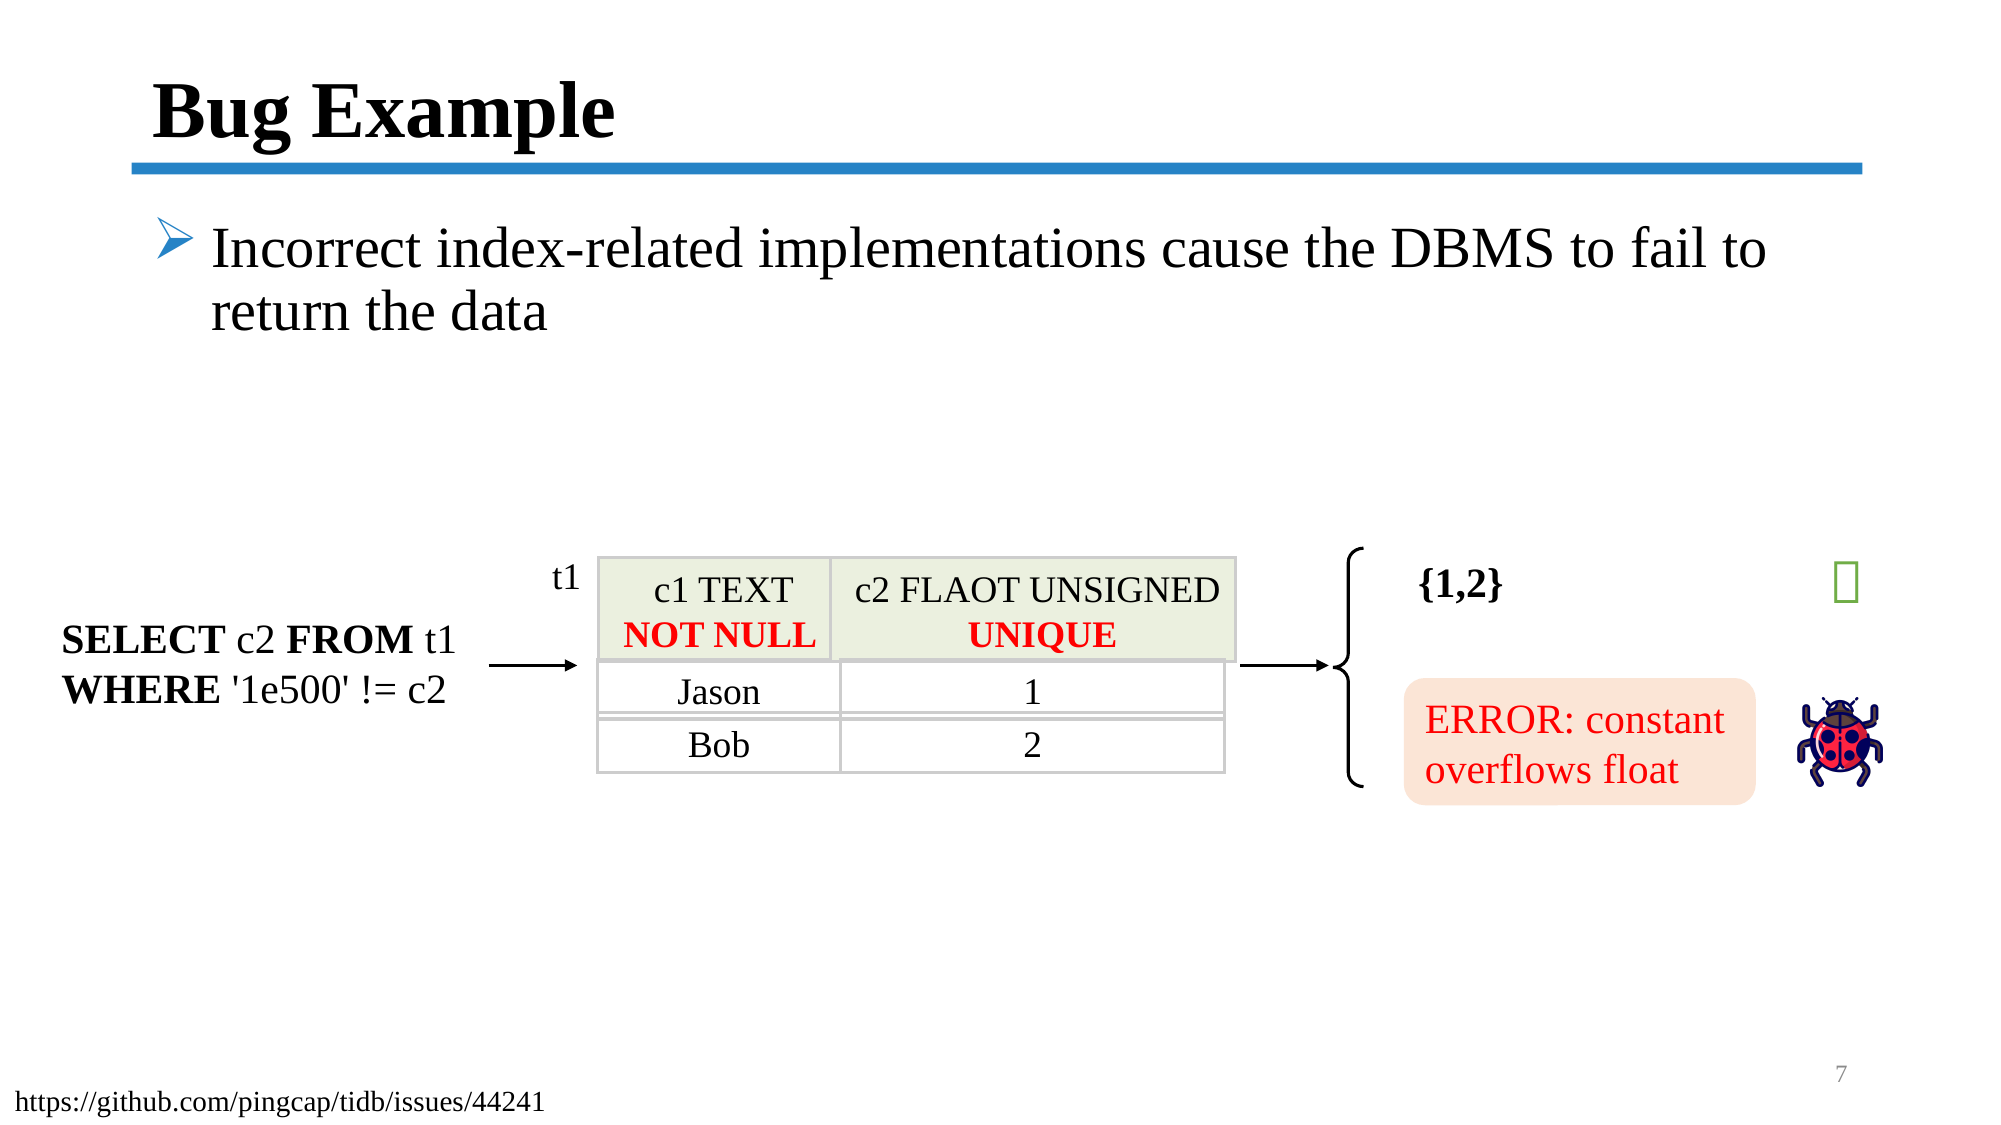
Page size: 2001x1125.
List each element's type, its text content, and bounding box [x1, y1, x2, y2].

picture [1795, 697, 1885, 787]
text_box https://github.com/pingcap/tidb/issues/44241 [0, 1074, 562, 1125]
list Incorrect index-related implementations cause the DBMS to fail to return the data [137, 209, 1901, 353]
text_box ERROR: constant overflows float [1403, 678, 1756, 806]
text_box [597, 556, 1225, 769]
text_box {1,2} [1403, 548, 1519, 613]
title Bug Example [137, 59, 1863, 163]
slide_number 7 [1412, 1042, 1863, 1103]
text_box t1 [526, 540, 597, 606]
text_box SELECT c2 FROM t1 WHERE '1e500' != c2 [46, 604, 473, 720]
text_box  [1813, 538, 1879, 623]
text_box [1332, 547, 1364, 788]
